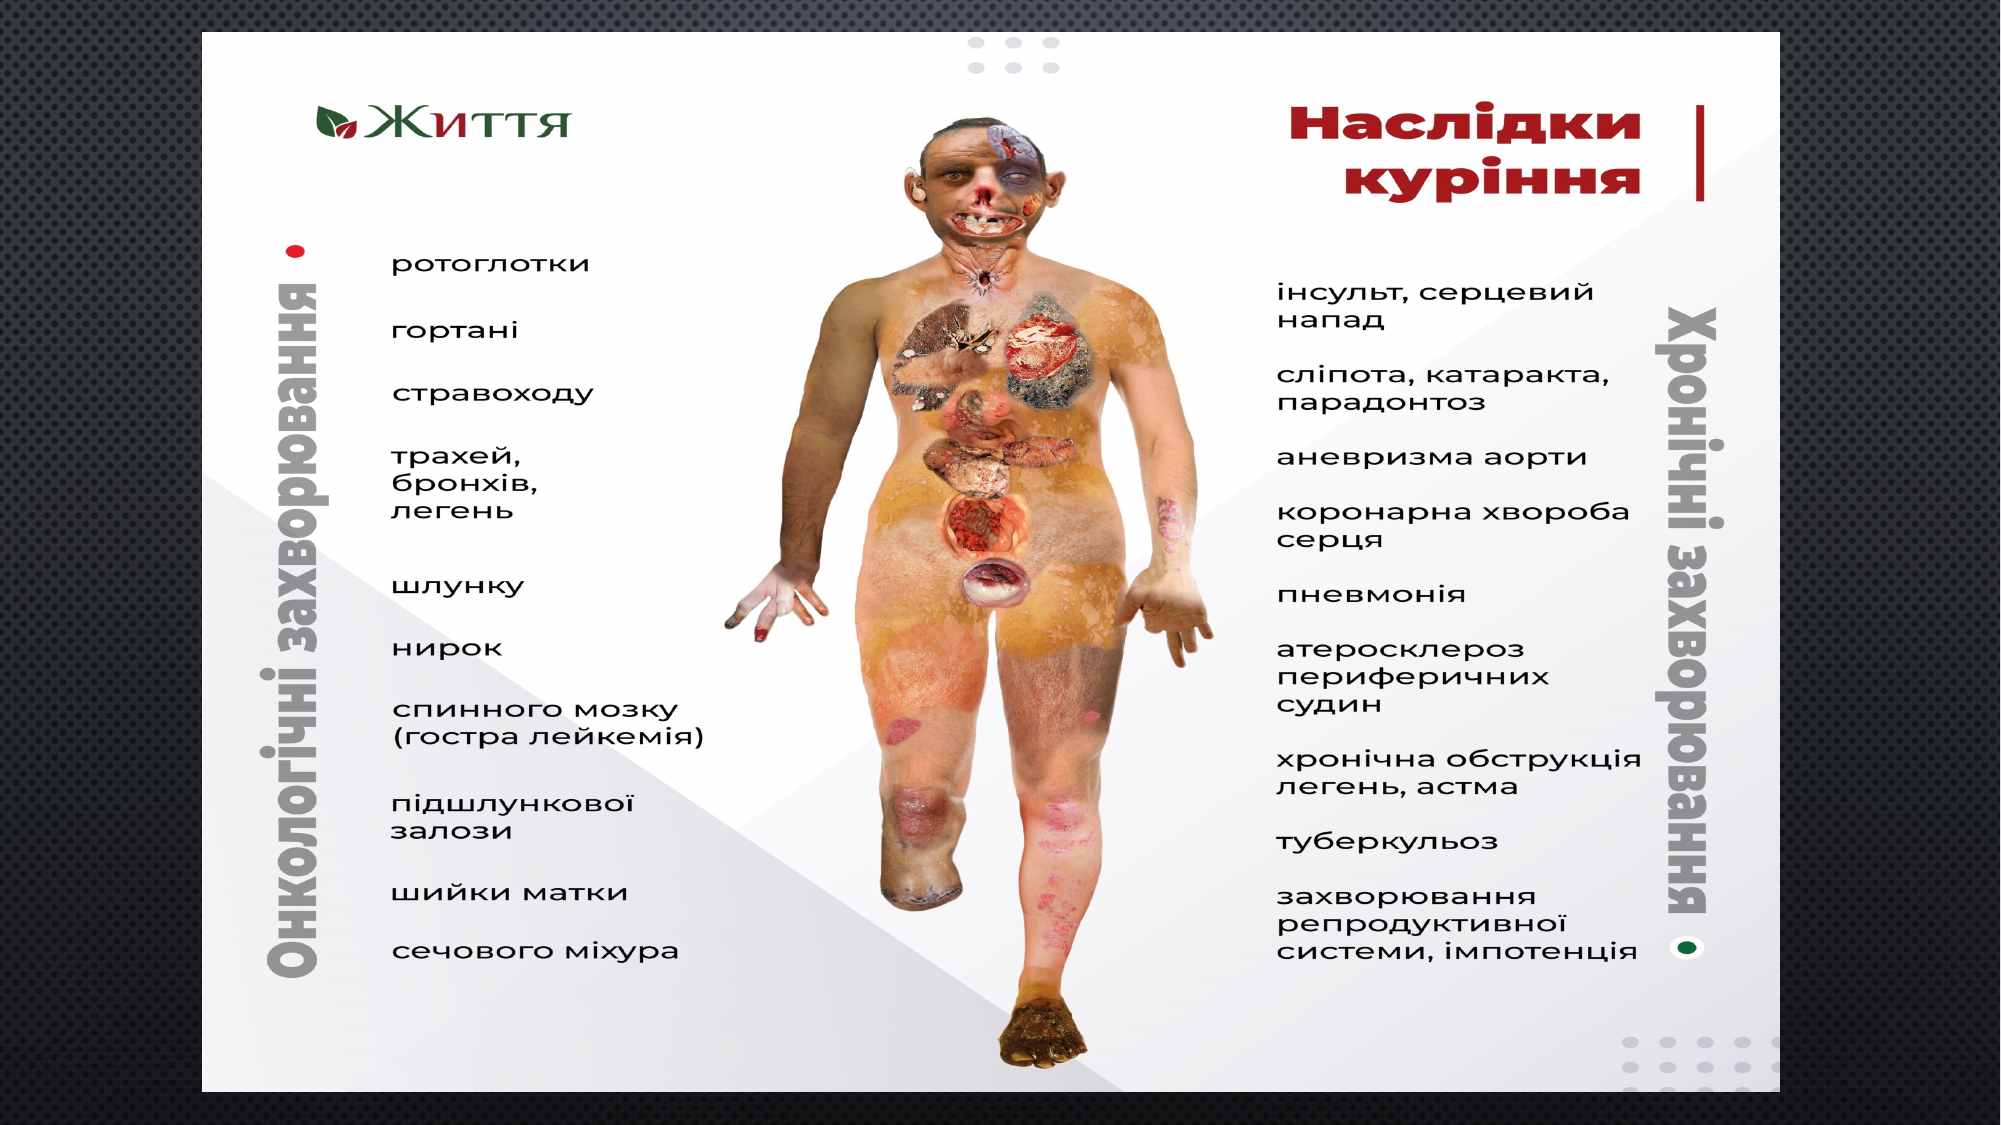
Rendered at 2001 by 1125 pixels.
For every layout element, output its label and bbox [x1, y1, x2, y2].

picture [202, 32, 1780, 1092]
